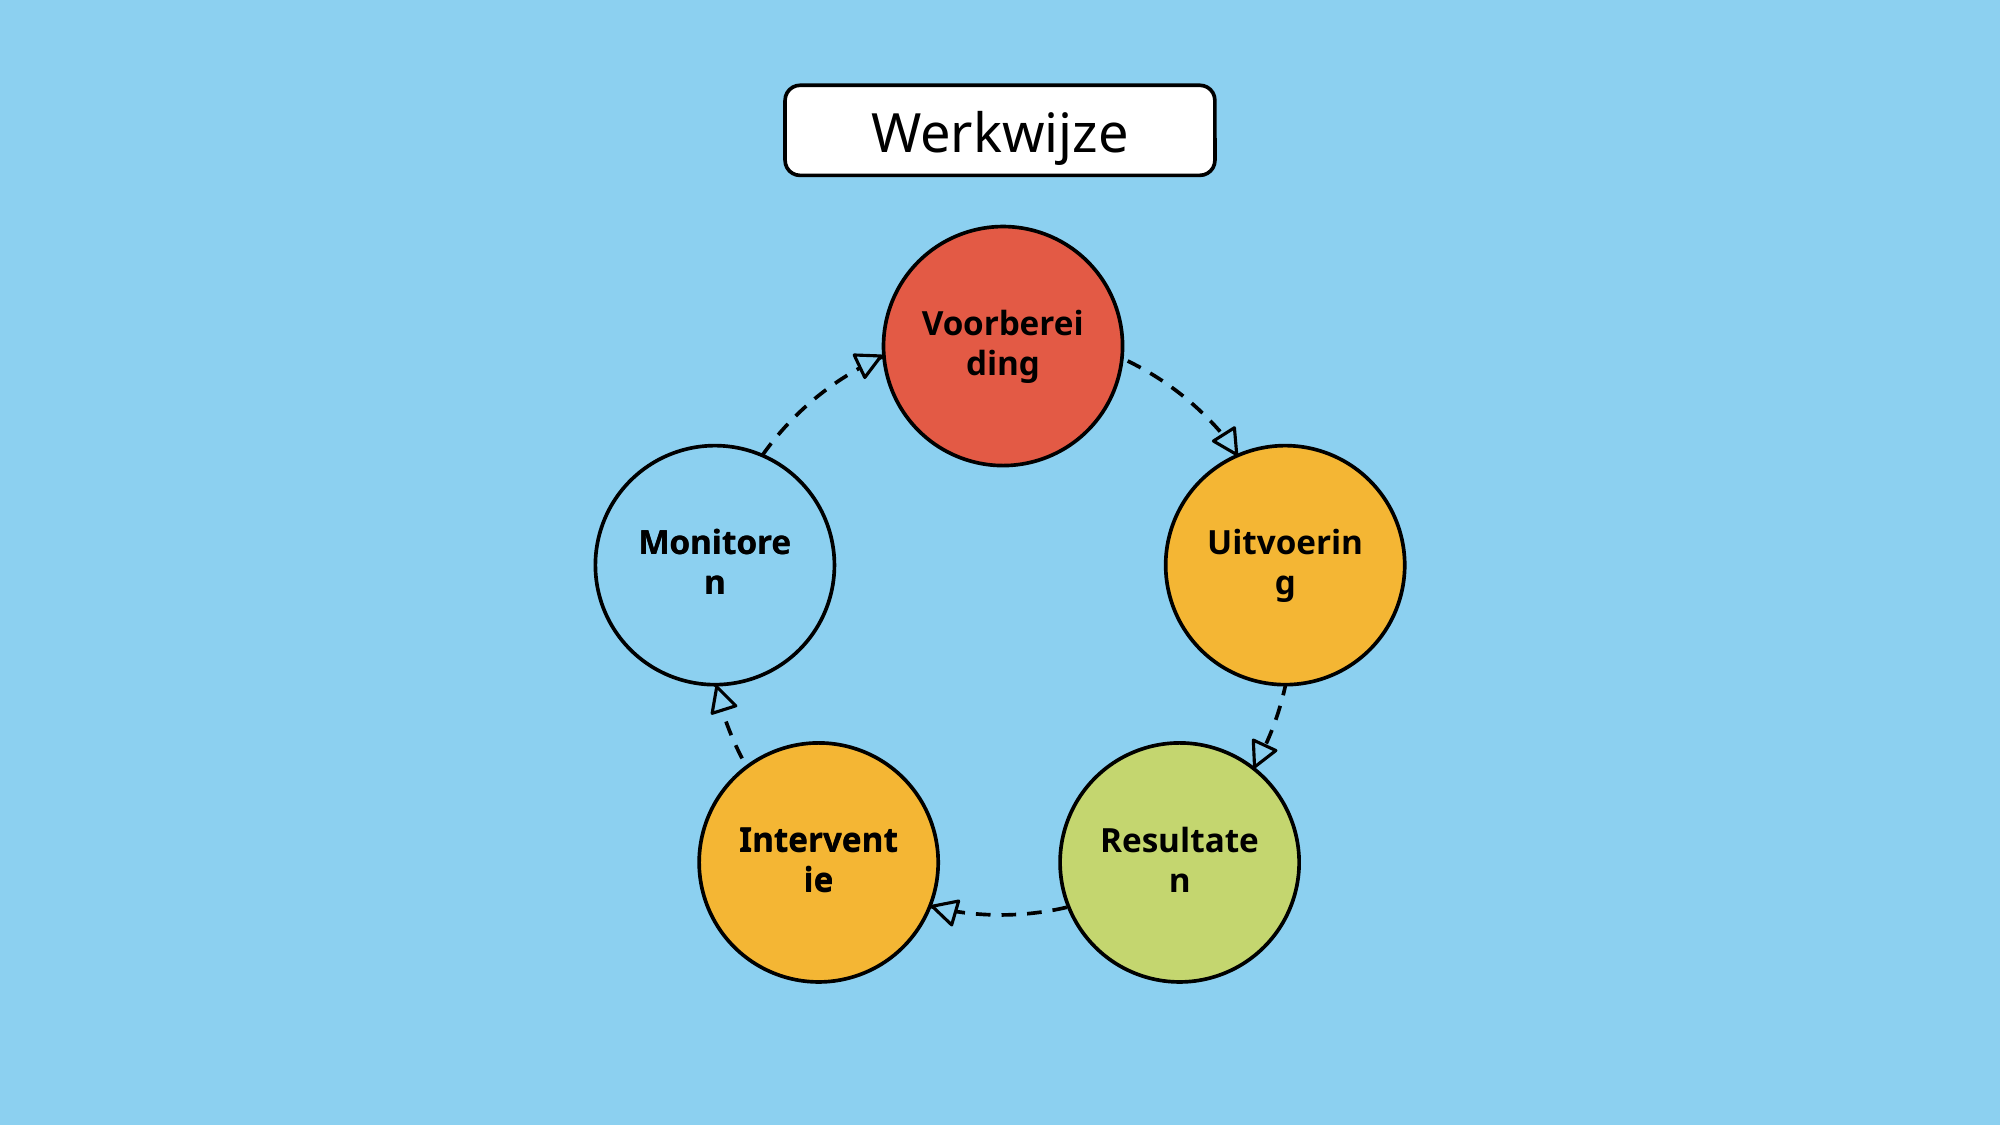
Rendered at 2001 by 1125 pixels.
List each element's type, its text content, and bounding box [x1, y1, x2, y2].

text_box Resultaten [1058, 740, 1302, 985]
text_box Uitvoering [1163, 443, 1407, 687]
text_box [1251, 738, 1278, 769]
text_box [852, 352, 883, 380]
text_box [932, 899, 961, 927]
text_box [721, 358, 1288, 917]
text_box [710, 687, 738, 716]
text_box Interventie [697, 740, 941, 984]
text_box [1211, 425, 1239, 457]
text_box Voorbereiding [881, 224, 1125, 468]
text_box Monitoren [593, 443, 837, 687]
text_box Werkwijze [782, 83, 1218, 178]
